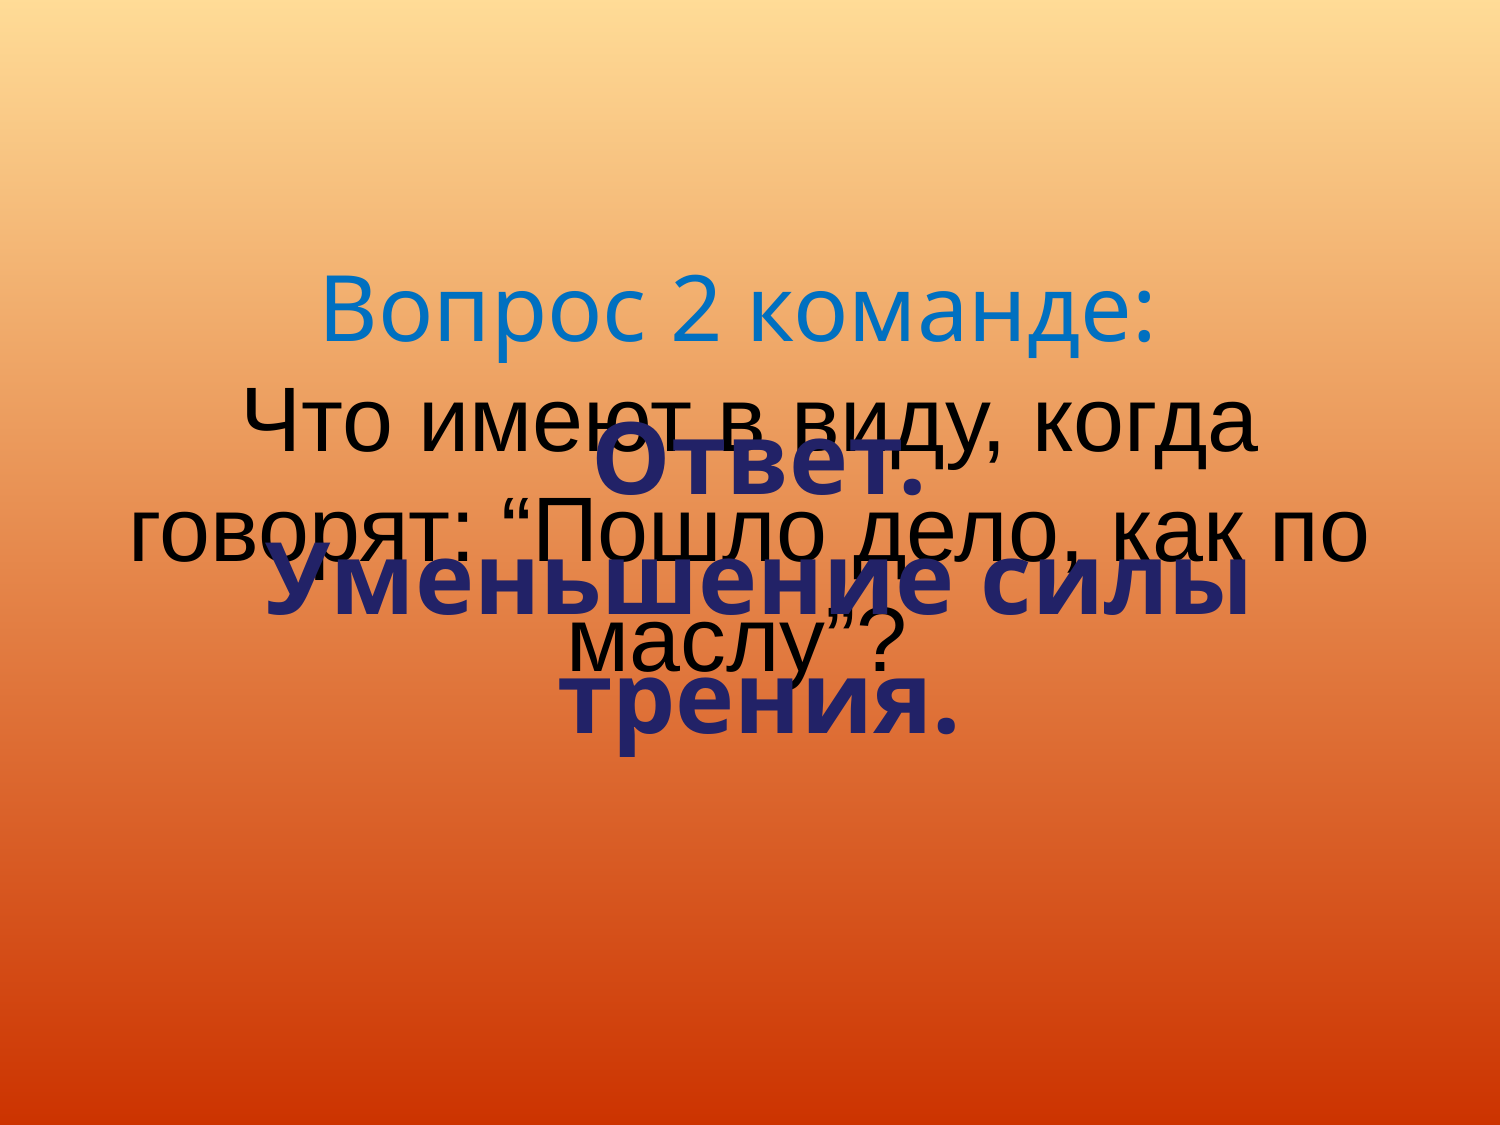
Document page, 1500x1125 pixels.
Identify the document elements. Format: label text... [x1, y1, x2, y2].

title Вопрос 2 команде: Что имеют в виду, когда говорят: “Пошло дело, как по маслу”? [112, 349, 1388, 591]
subtitle Ответ. Уменьшение силы трения. [234, 386, 1285, 621]
